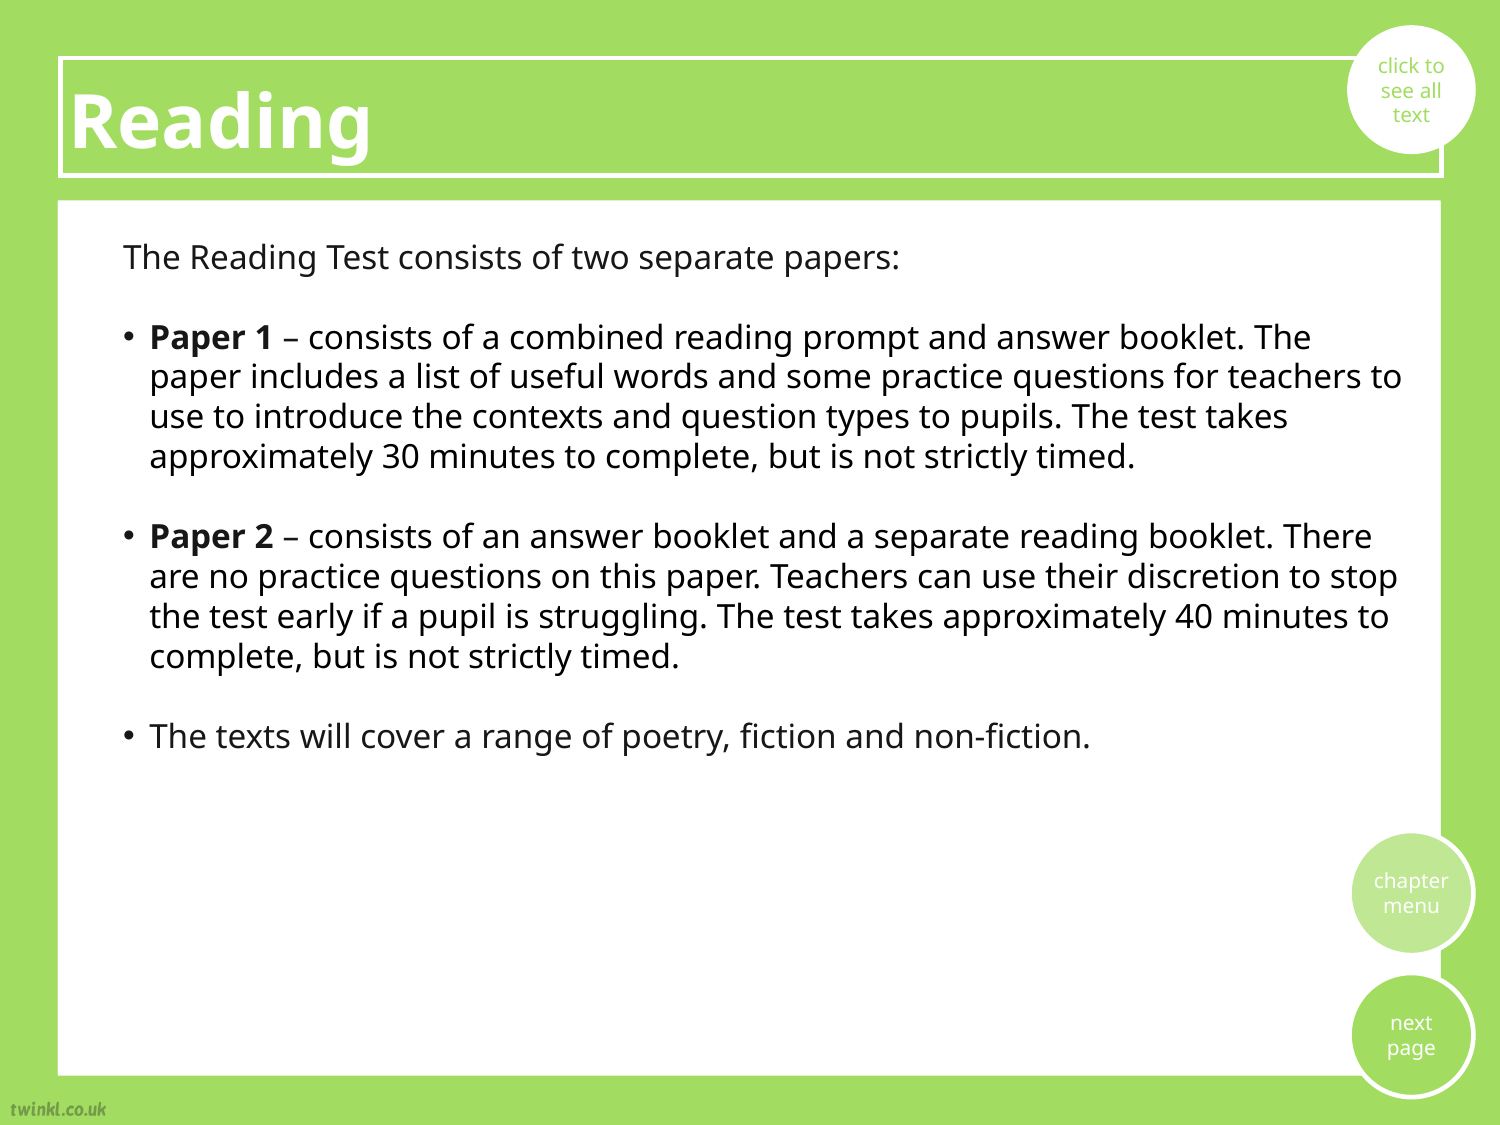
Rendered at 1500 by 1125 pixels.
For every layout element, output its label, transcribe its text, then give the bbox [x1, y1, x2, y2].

picture [10, 1101, 106, 1116]
text_box next page [1348, 971, 1475, 1099]
text_box click to see all text [1348, 26, 1475, 153]
text_box Reading [53, 65, 389, 171]
text_box [59, 57, 1442, 176]
text_box chapter menu [1348, 829, 1475, 957]
text_box The Reading Test consists of two separate papers: Paper 1 – consists of a combined reading prompt and answer booklet. The paper includes a list of useful words and some practice questions for teachers to use to introduce the contexts and question types to pupils. The test takes approximately 30 minutes to complete, but is not strictly timed. Paper 2 – consists of an answer booklet and a separate reading booklet. There are no practice questions on this paper. Teachers can use their discretion to stop the test early if a pupil is struggling. The test takes approximately 40 minutes to complete, but is not strictly timed. The texts will cover a range of poetry, fiction and non-fiction. [57, 199, 1442, 1076]
